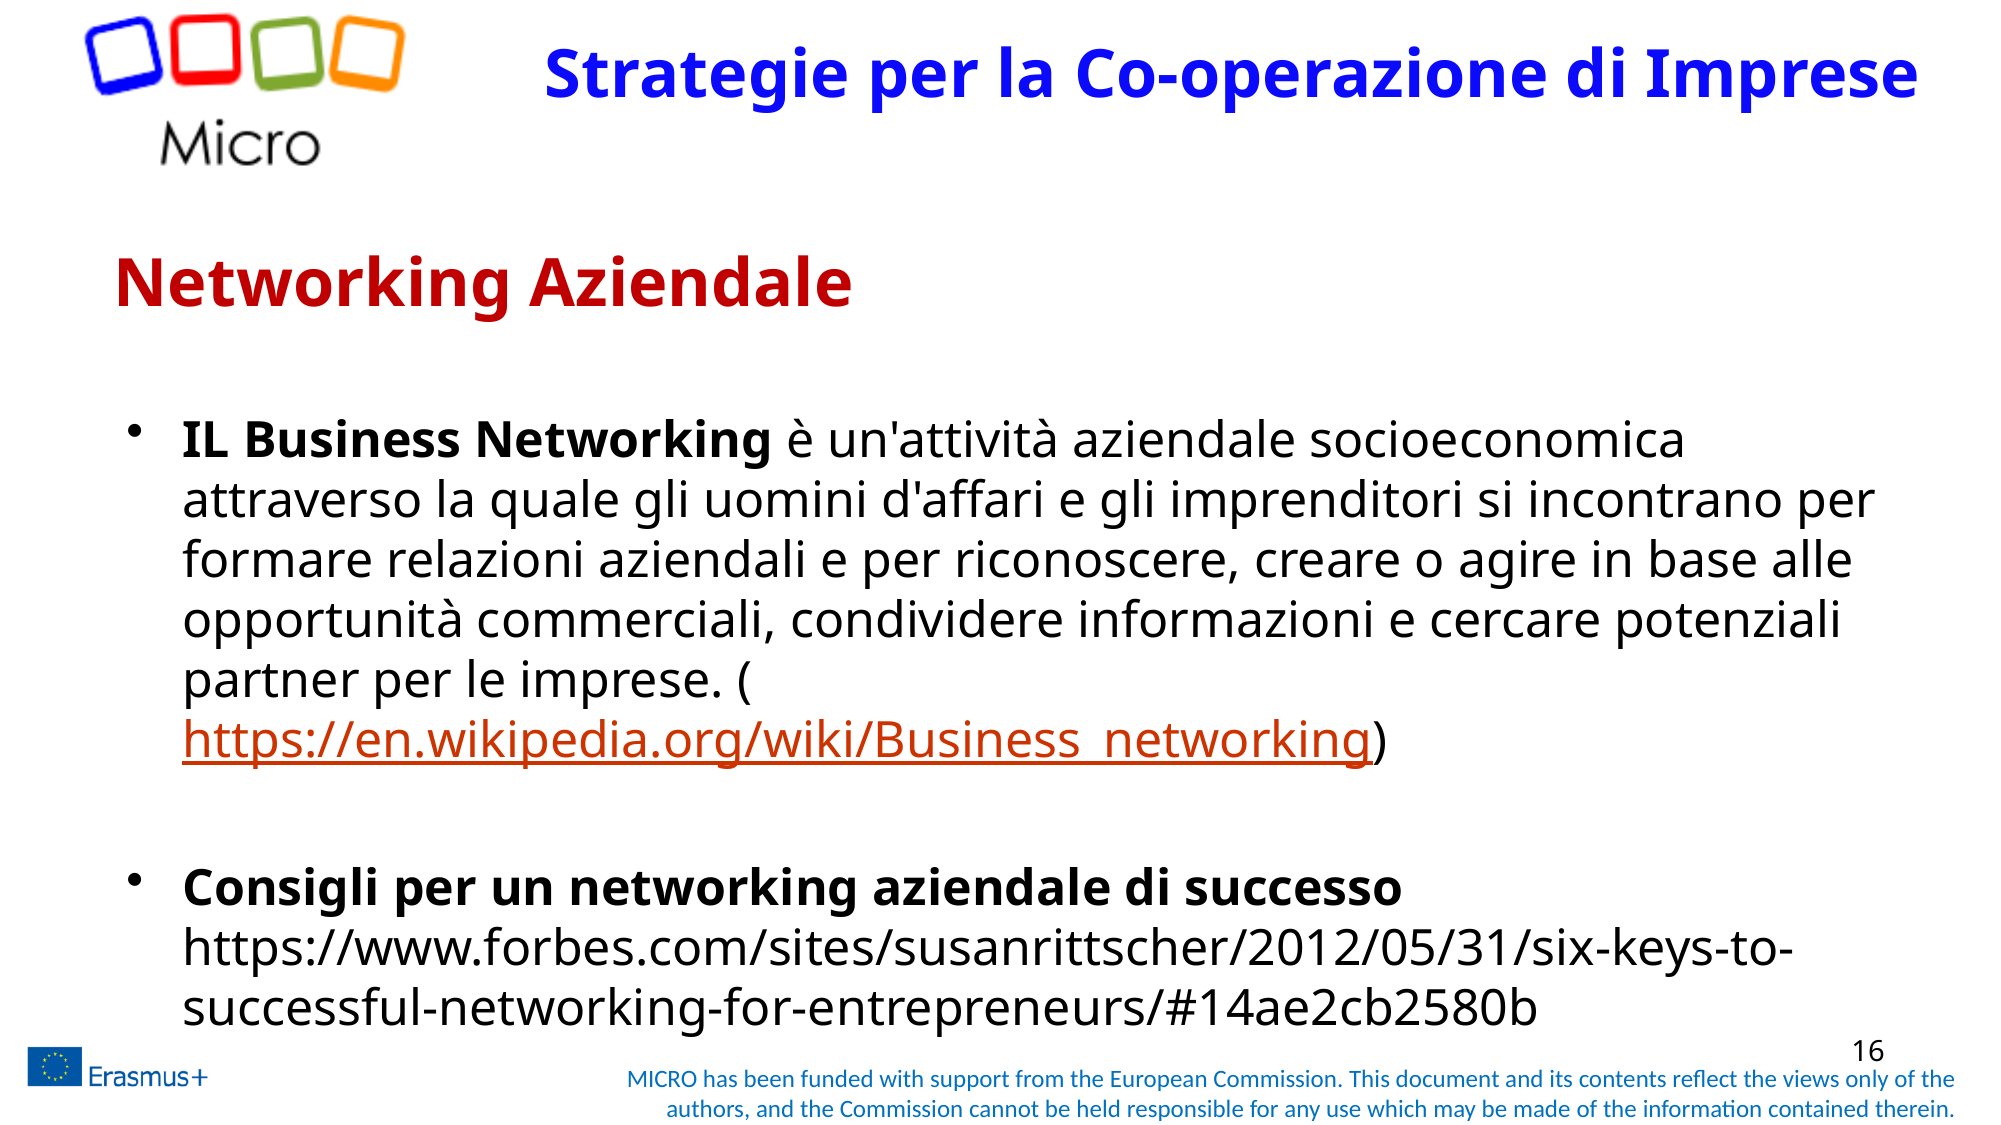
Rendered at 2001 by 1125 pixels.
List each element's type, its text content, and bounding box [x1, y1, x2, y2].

picture [27, 1046, 208, 1087]
picture [0, 0, 170, 190]
text_box Strategie per la Co-operazione di Imprese [170, 0, 1971, 188]
slide_number 16 [1433, 1024, 1900, 1103]
list IL Business Networking è un'attività aziendale socioeconomica attraverso la quale gli uomini d'affari e gli imprenditori si incontrano per formare relazioni aziendali e per riconoscere, creare o agire in base alle opportunità commerciali, condividere informazioni e cercare potenziali partner per le imprese. (https://en.wikipedia.org/wiki/Business_networking) Consigli per un networking aziendale di successo https://www.forbes.com/sites/susanrittscher/2012/05/31/six-keys-to-successful-networking-for-entrepreneurs/#14ae2cb2580b [111, 399, 1912, 1058]
title Networking Aziendale [98, 186, 1899, 374]
